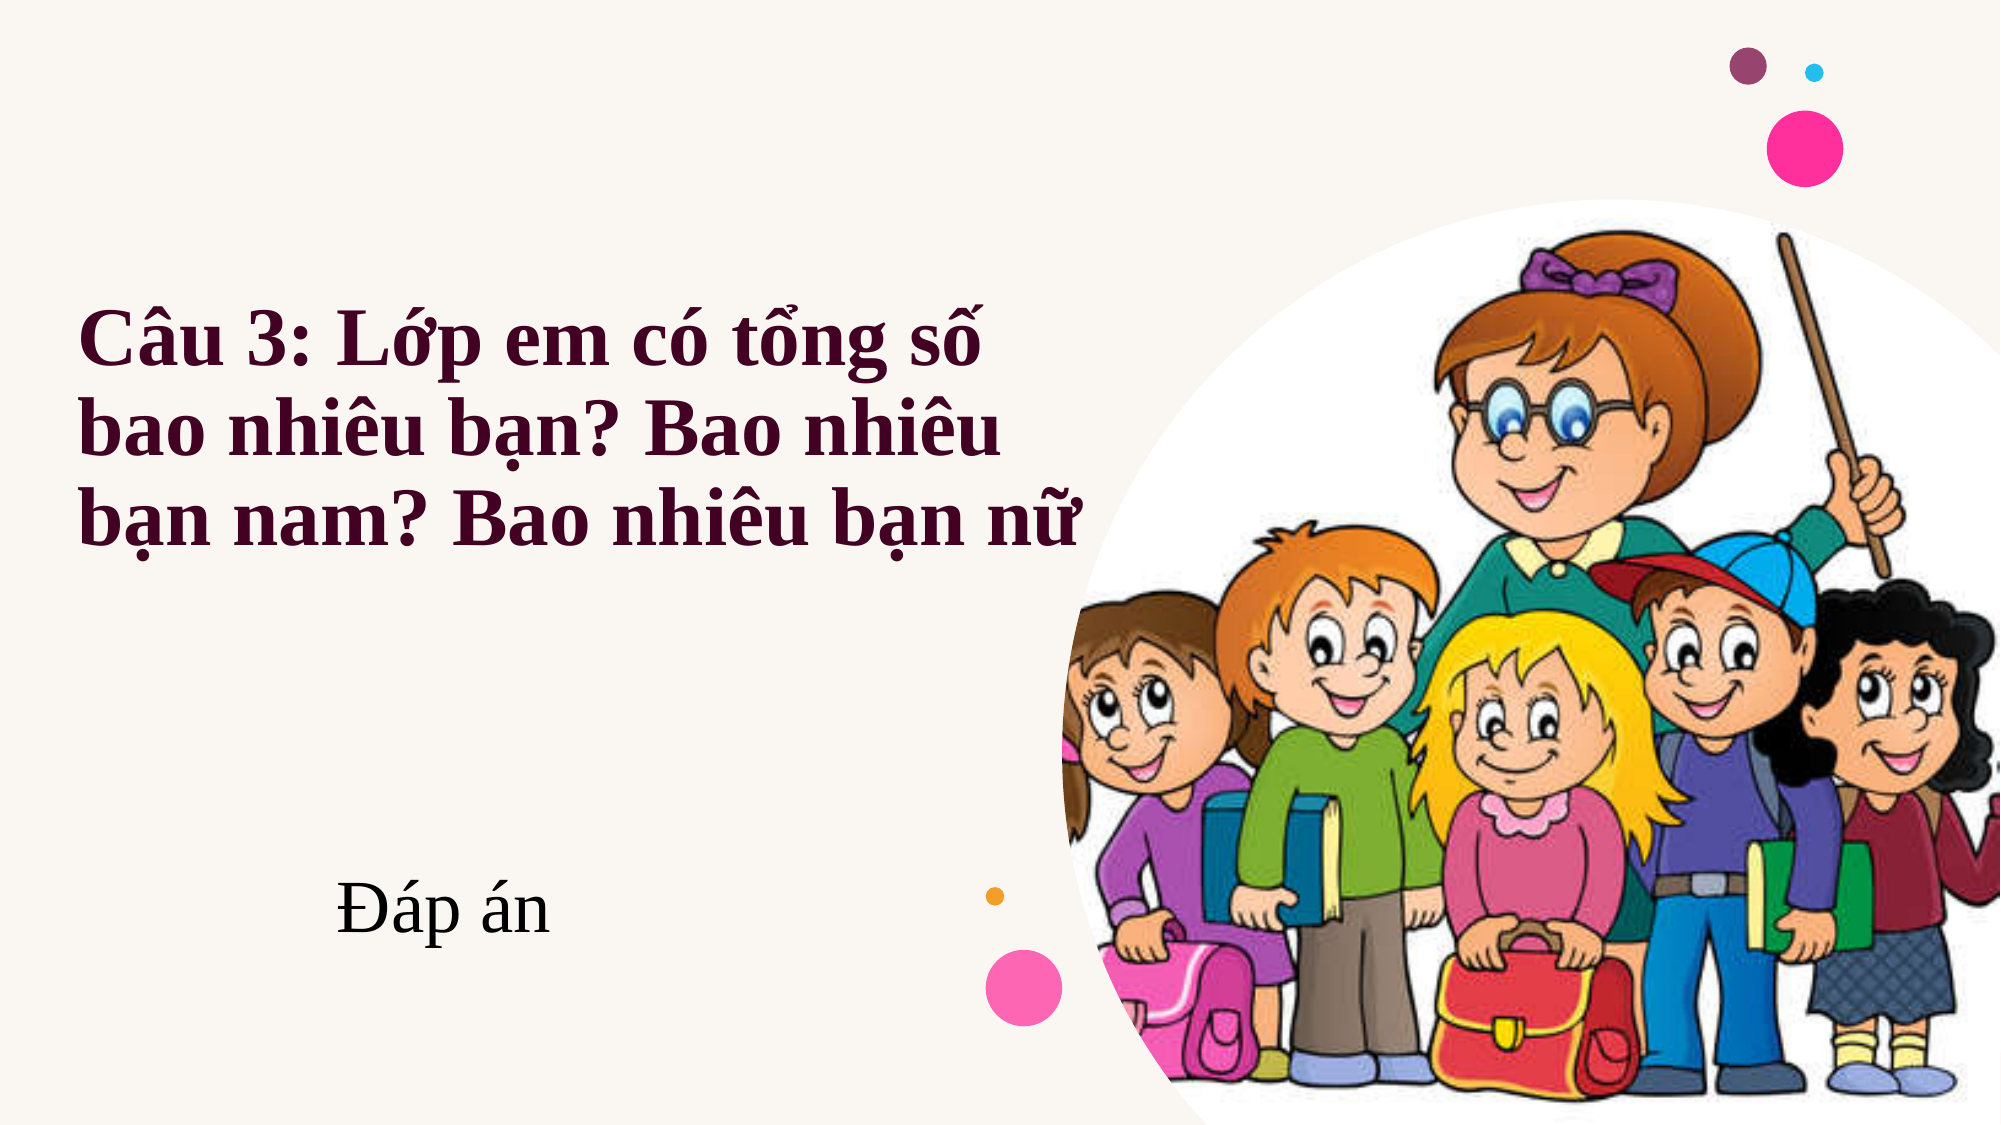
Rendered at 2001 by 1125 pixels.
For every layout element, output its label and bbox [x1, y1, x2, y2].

picture [1062, 199, 2000, 1125]
text_box [985, 47, 1844, 1027]
text_box [0, 0, 2000, 1125]
